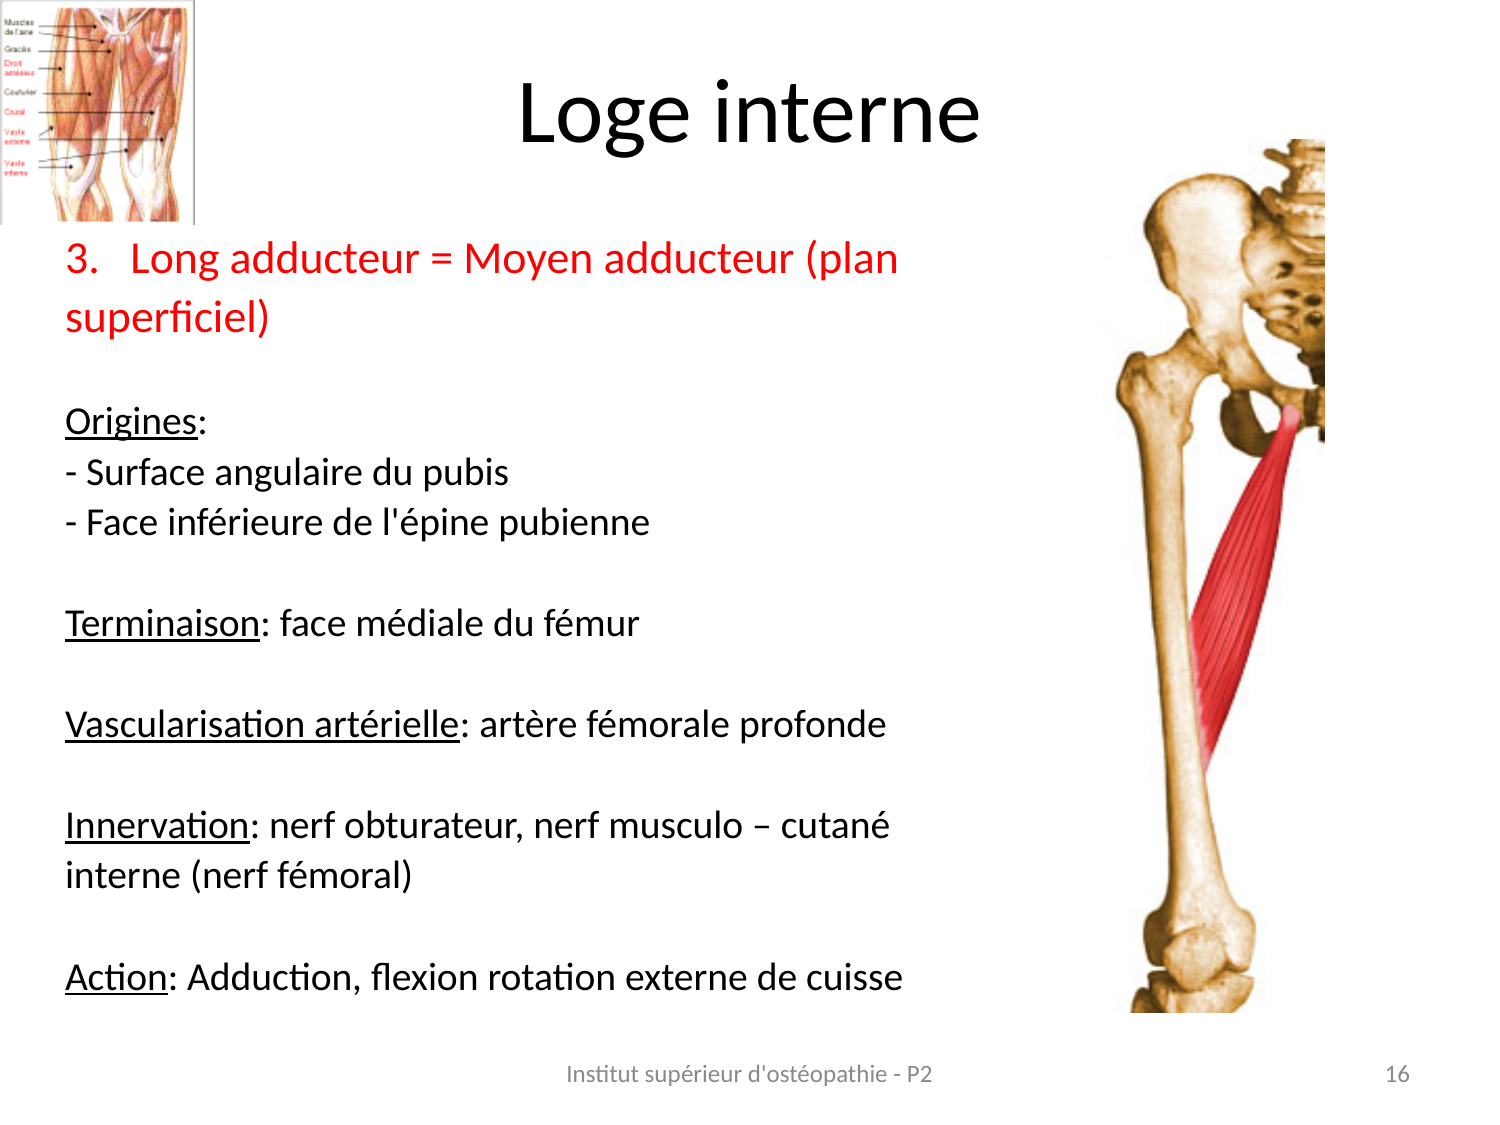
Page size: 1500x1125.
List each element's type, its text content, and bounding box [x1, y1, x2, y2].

picture [0, 0, 195, 226]
picture [1099, 139, 1326, 1013]
footer Institut supérieur d'ostéopathie - P2 [512, 1042, 988, 1103]
title Loge interne [199, 12, 1426, 201]
slide_number 16 [1074, 1042, 1425, 1103]
list 3. Long adducteur = Moyen adducteur (plan superficiel) Origines: - Surface angulaire du pubis - Face inférieure de l'épine pubienne Terminaison: face médiale du fémur Vascularisation artérielle: artère fémorale profonde Innervation: nerf obturateur, nerf musculo – cutané interne (nerf fémoral) Action: Adduction, flexion rotation externe de cuisse [49, 201, 976, 1068]
